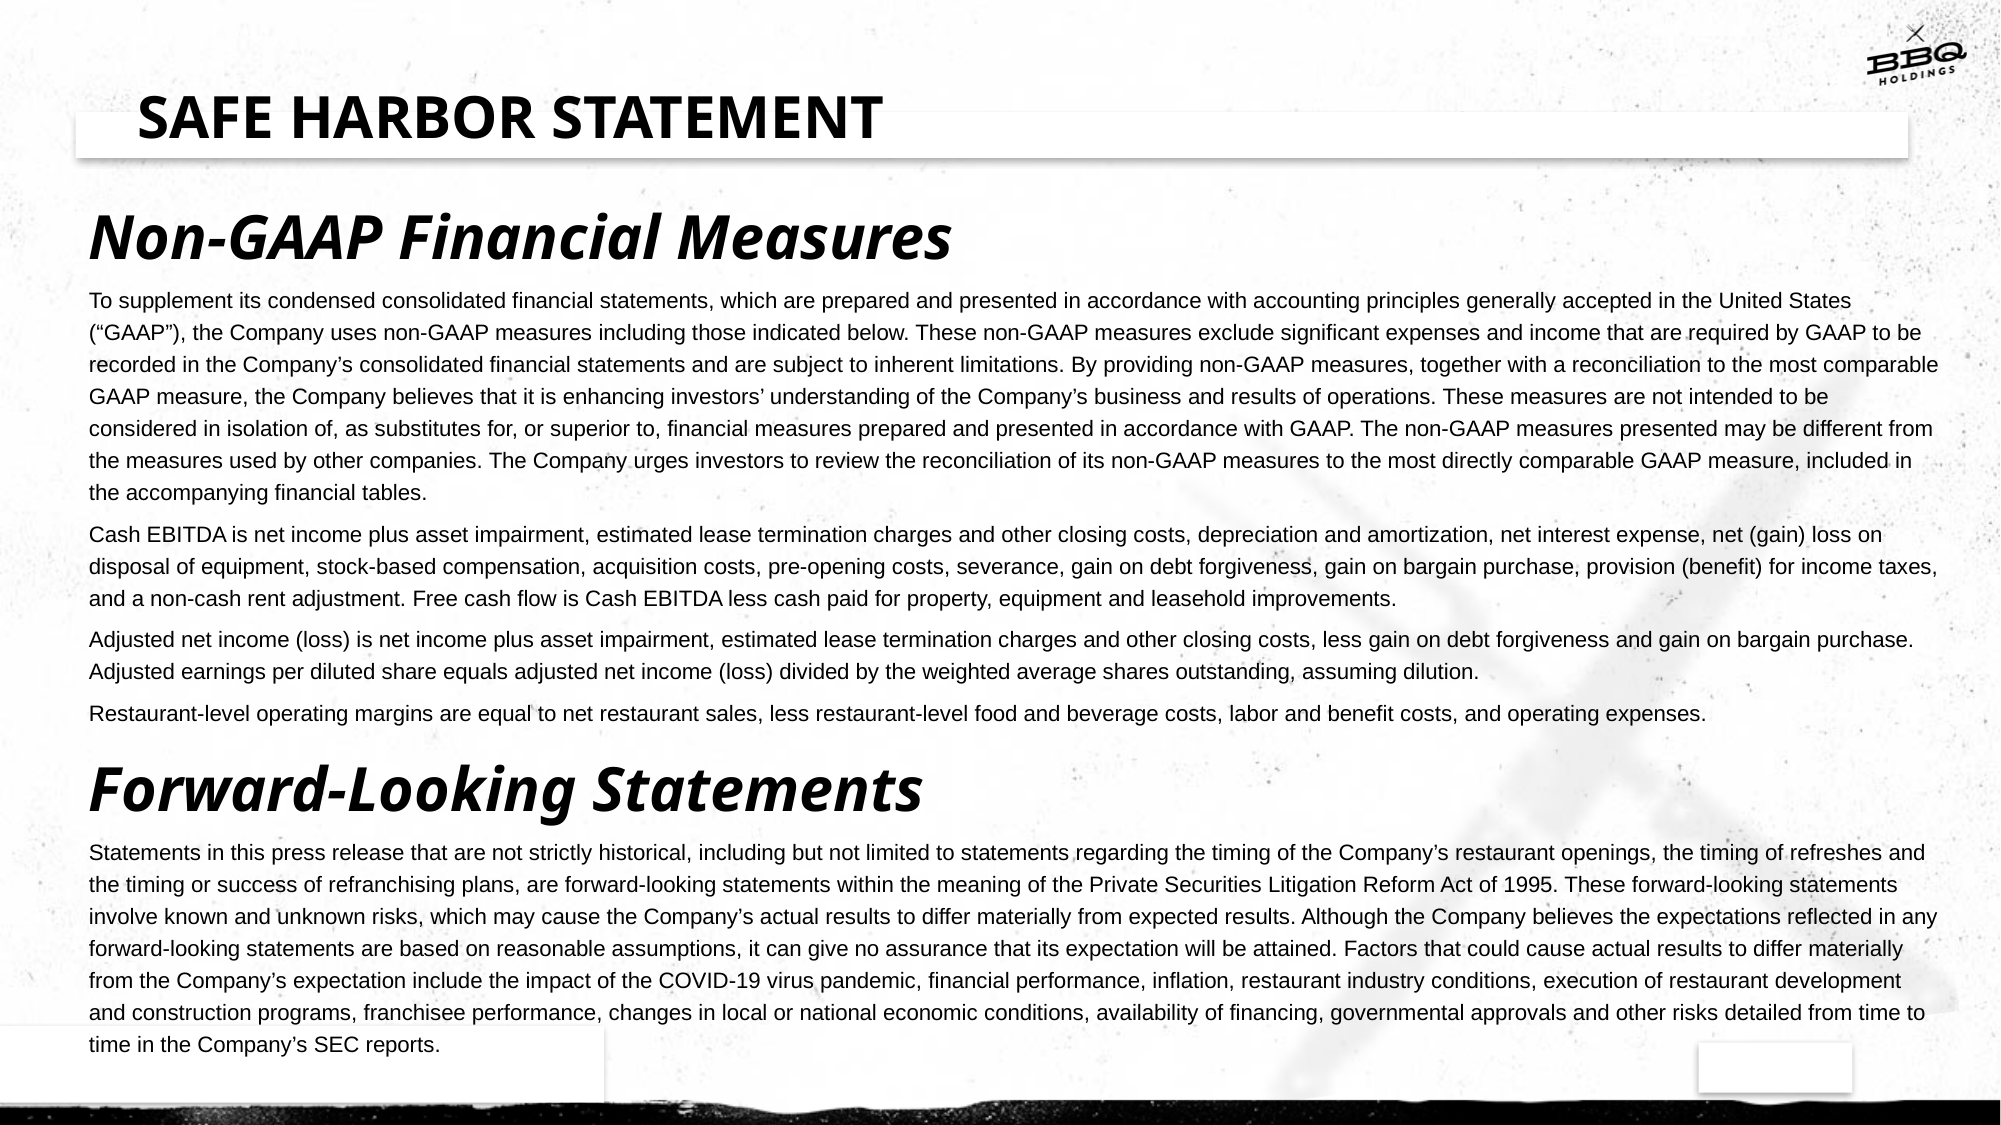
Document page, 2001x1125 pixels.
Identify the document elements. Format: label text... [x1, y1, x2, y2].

title SAFE HARBOR STATEMENT [137, 0, 1863, 150]
picture [0, 0, 2001, 1125]
list Non-GAAP Financial Measures To supplement its condensed consolidated financial statements, which are prepared and presented in accordance with accounting principles generally accepted in the United States (“GAAP”), the Company uses non-GAAP measures including those indicated below. These non-GAAP measures exclude significant expenses and income that are required by GAAP to be recorded in the Company’s consolidated financial statements and are subject to inherent limitations. By providing non-GAAP measures, together with a reconciliation to the most comparable GAAP measure, the Company believes that it is enhancing investors’ understanding of the Company’s business and results of operations. These measures are not intended to be considered in isolation of, as substitutes for, or superior to, financial measures prepared and presented in accordance with GAAP. The non-GAAP measures presented may be different from the measures used by other companies. The Company urges investors to review the reconciliation of its non-GAAP measures to the most directly comparable GAAP measure, included in the accompanying financial tables. Cash EBITDA is net income plus asset impairment, estimated lease termination charges and other closing costs, depreciation and amortization, net interest expense, net (gain) loss on disposal of equipment, stock-based compensation, acquisition costs, pre-opening costs, severance, gain on debt forgiveness, gain on bargain purchase, provision (benefit) for income taxes, and a non-cash rent adjustment. Free cash flow is Cash EBITDA less cash paid for property, equipment and leasehold improvements. Adjusted net income (loss) is net income plus asset impairment, estimated lease termination charges and other closing costs, less gain on debt forgiveness and gain on bargain purchase. Adjusted earnings per diluted share equals adjusted net income (loss) divided by the weighted average shares outstanding, assuming dilution. Restaurant-level operating margins are equal to net restaurant sales, less restaurant-level food and beverage costs, labor and benefit costs, and operating expenses. Forward-Looking Statements Statements in this press release that are not strictly historical, including but not limited to statements regarding the timing of the Company’s restaurant openings, the timing of refreshes and the timing or success of refranchising plans, are forward-looking statements within the meaning of the Private Securities Litigation Reform Act of 1995. These forward-looking statements involve known and unknown risks, which may cause the Company’s actual results to differ materially from expected results. Although the Company believes the expectations reflected in any forward-looking statements are based on reasonable assumptions, it can give no assurance that its expectation will be attained. Factors that could cause actual results to differ materially from the Company’s expectation include the impact of the COVID-19 virus pandemic, financial performance, inflation, restaurant industry conditions, execution of restaurant development and construction programs, franchisee performance, changes in local or national economic conditions, availability of financing, governmental approvals and other risks detailed from time to time in the Company’s SEC reports. [88, 183, 1945, 1062]
